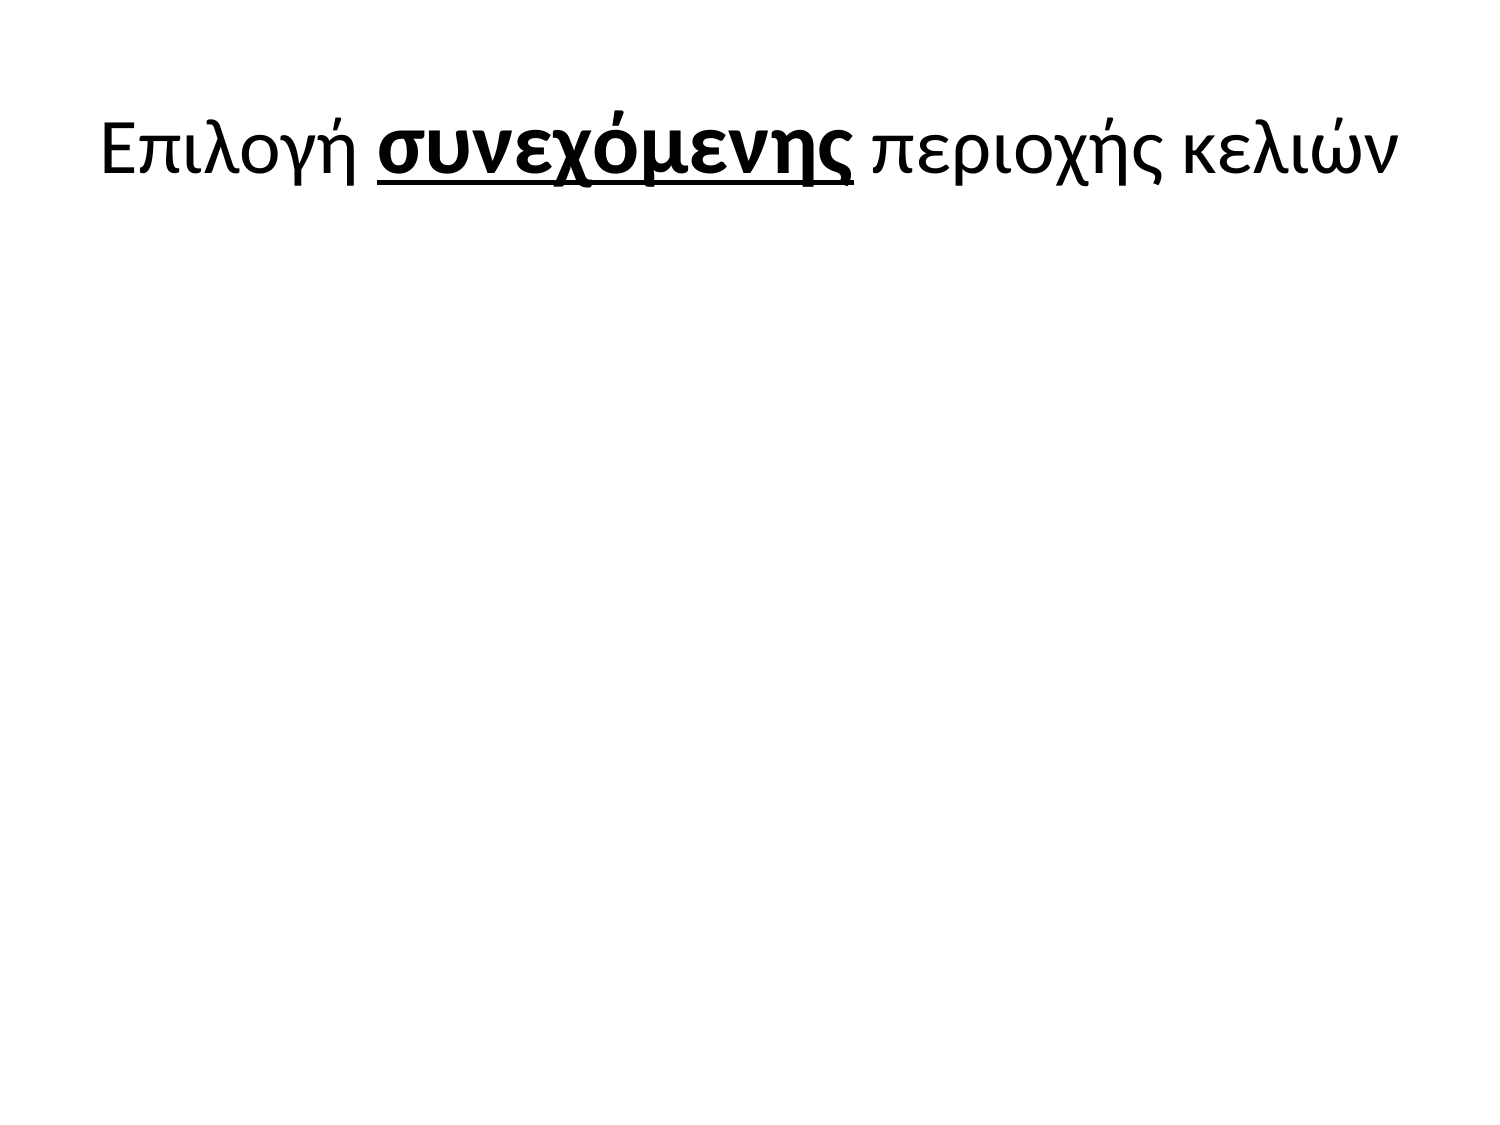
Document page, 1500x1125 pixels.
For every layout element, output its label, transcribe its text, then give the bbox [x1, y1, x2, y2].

title Επιλογή συνεχόμενης περιοχής κελιών [75, 45, 1425, 233]
